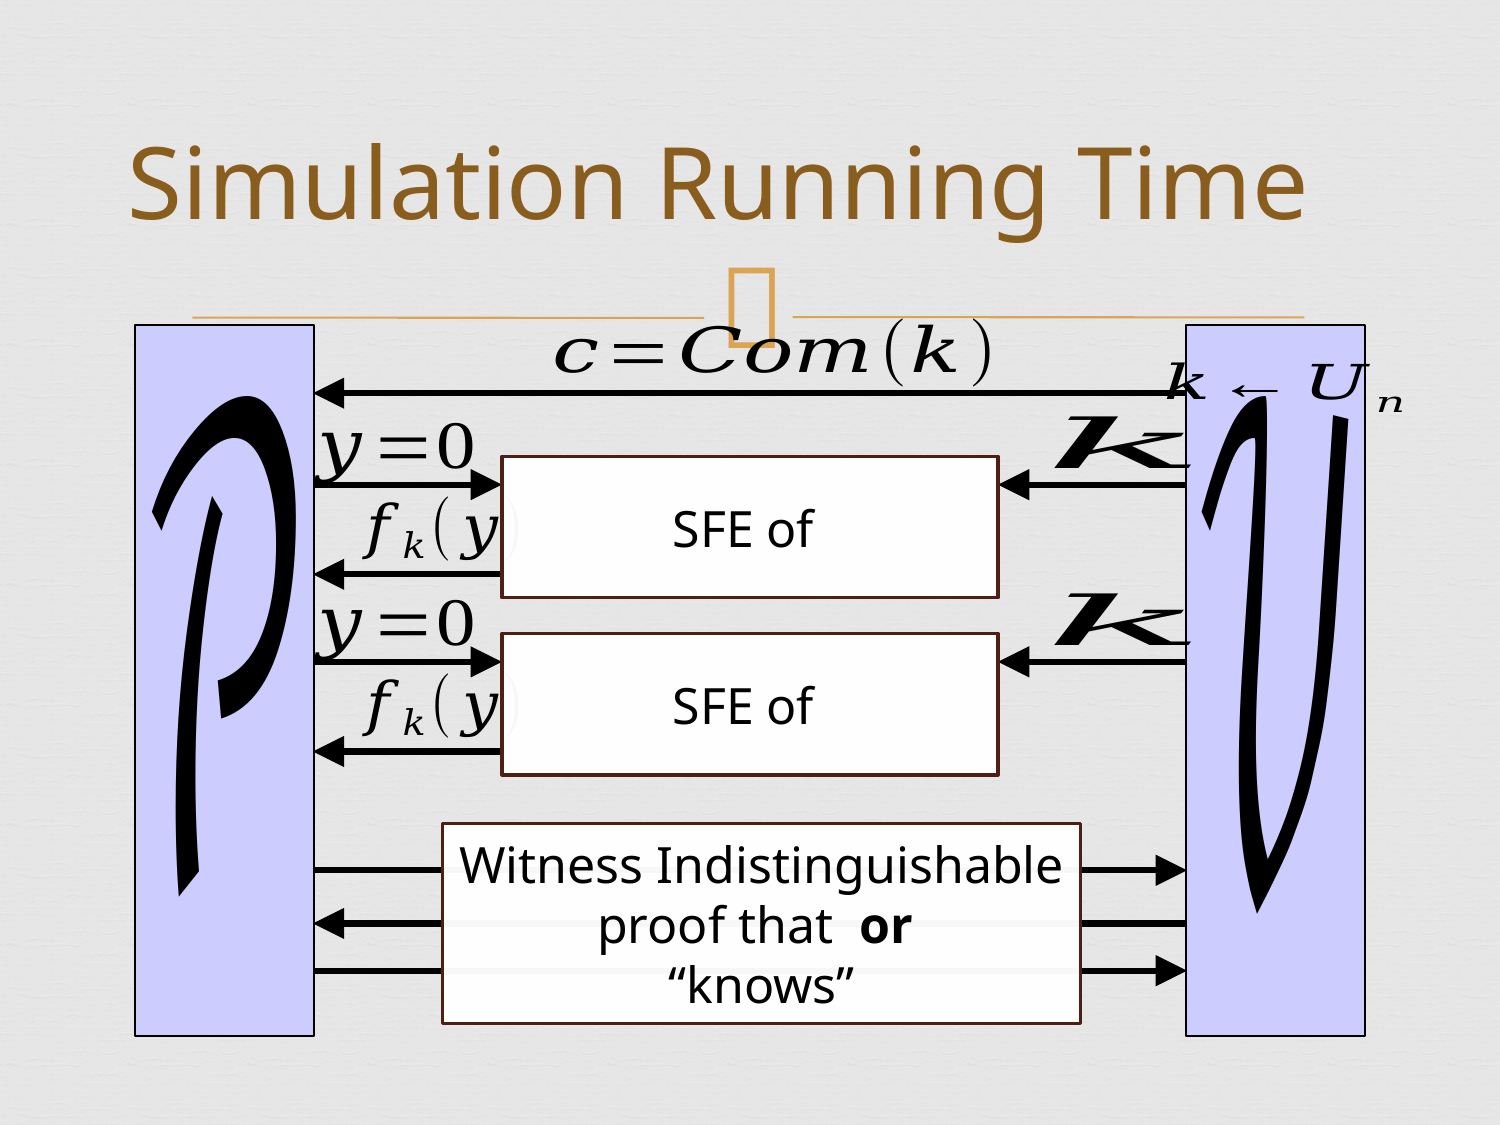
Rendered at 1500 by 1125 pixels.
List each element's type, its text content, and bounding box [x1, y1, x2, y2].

title Simulation Running Time [112, 93, 1386, 267]
